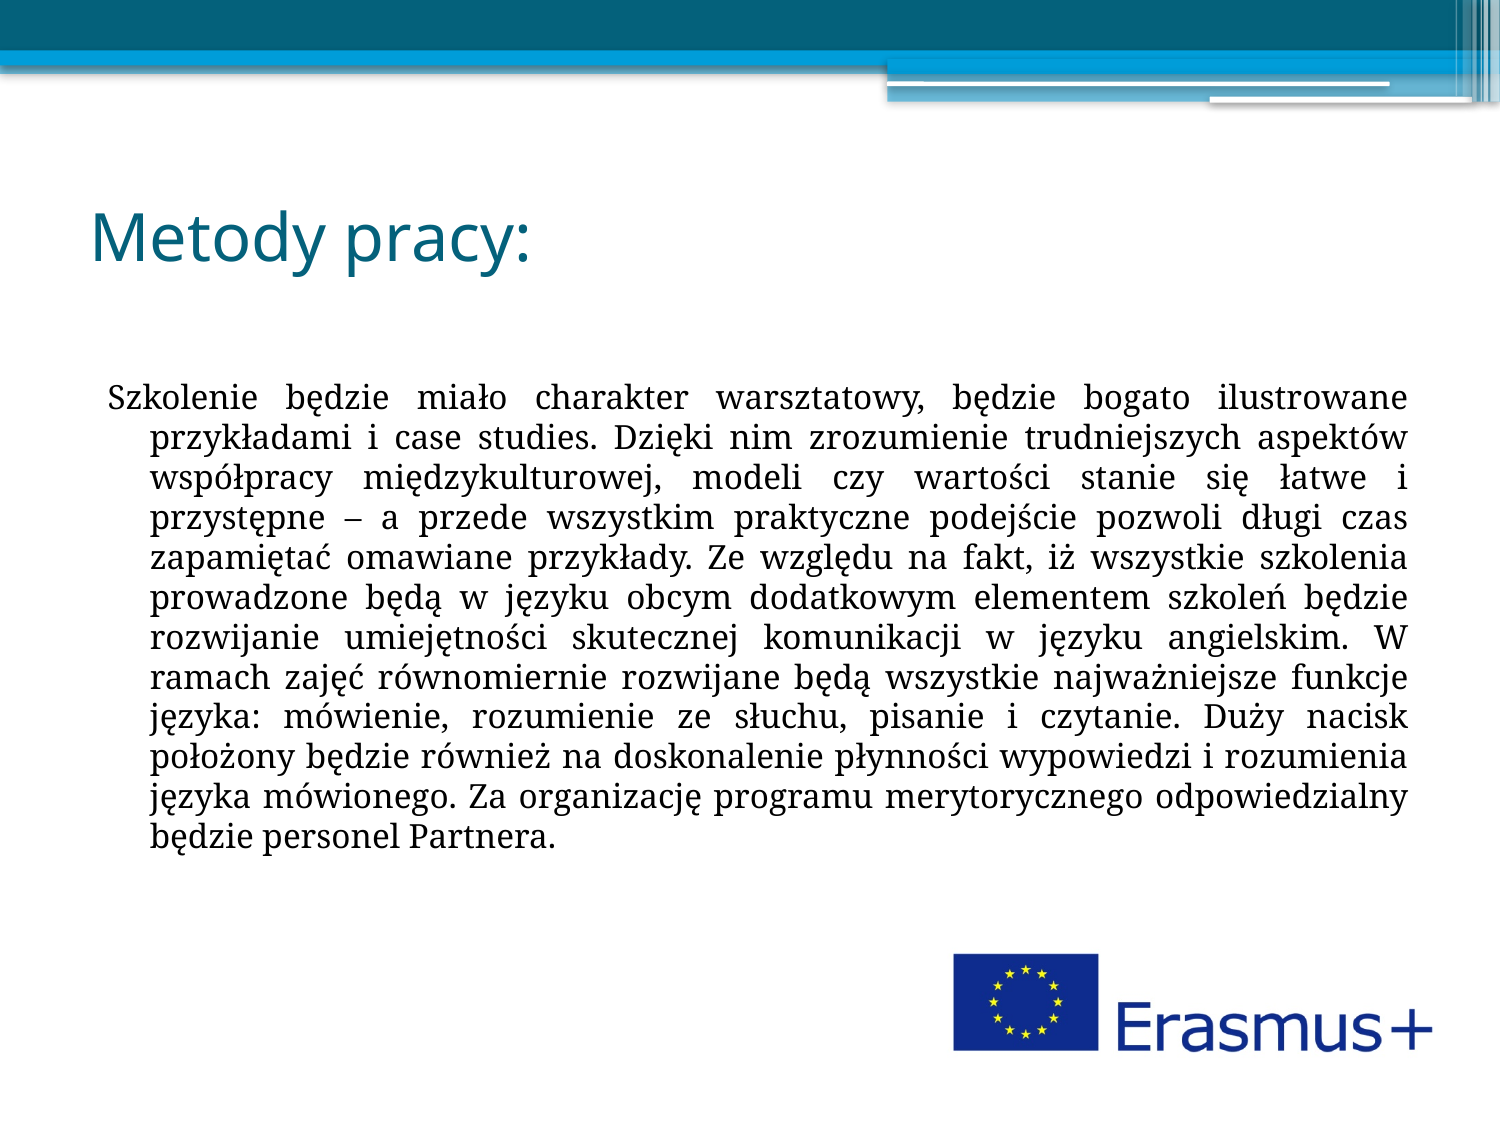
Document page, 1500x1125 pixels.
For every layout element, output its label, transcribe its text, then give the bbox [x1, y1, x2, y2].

list Szkolenie będzie miało charakter warsztatowy, będzie bogato ilustrowane przykładami i case studies. Dzięki nim zrozumienie trudniejszych aspektów współpracy międzykulturowej, modeli czy wartości stanie się łatwe i przystępne – a przede wszystkim praktyczne podejście pozwoli długi czas zapamiętać omawiane przykłady. Ze względu na fakt, iż wszystkie szkolenia prowadzone będą w języku obcym dodatkowym elementem szkoleń będzie rozwijanie umiejętności skutecznej komunikacji w języku angielskim. W ramach zajęć równomiernie rozwijane będą wszystkie najważniejsze funkcje języka: mówienie, rozumienie ze słuchu, pisanie i czytanie. Duży nacisk położony będzie również na doskonalenie płynności wypowiedzi i rozumienia języka mówionego. Za organizację programu merytorycznego odpowiedzialny będzie personel Partnera. [75, 368, 1425, 1079]
title Metody pracy: [75, 187, 1425, 363]
picture [925, 925, 1460, 1079]
